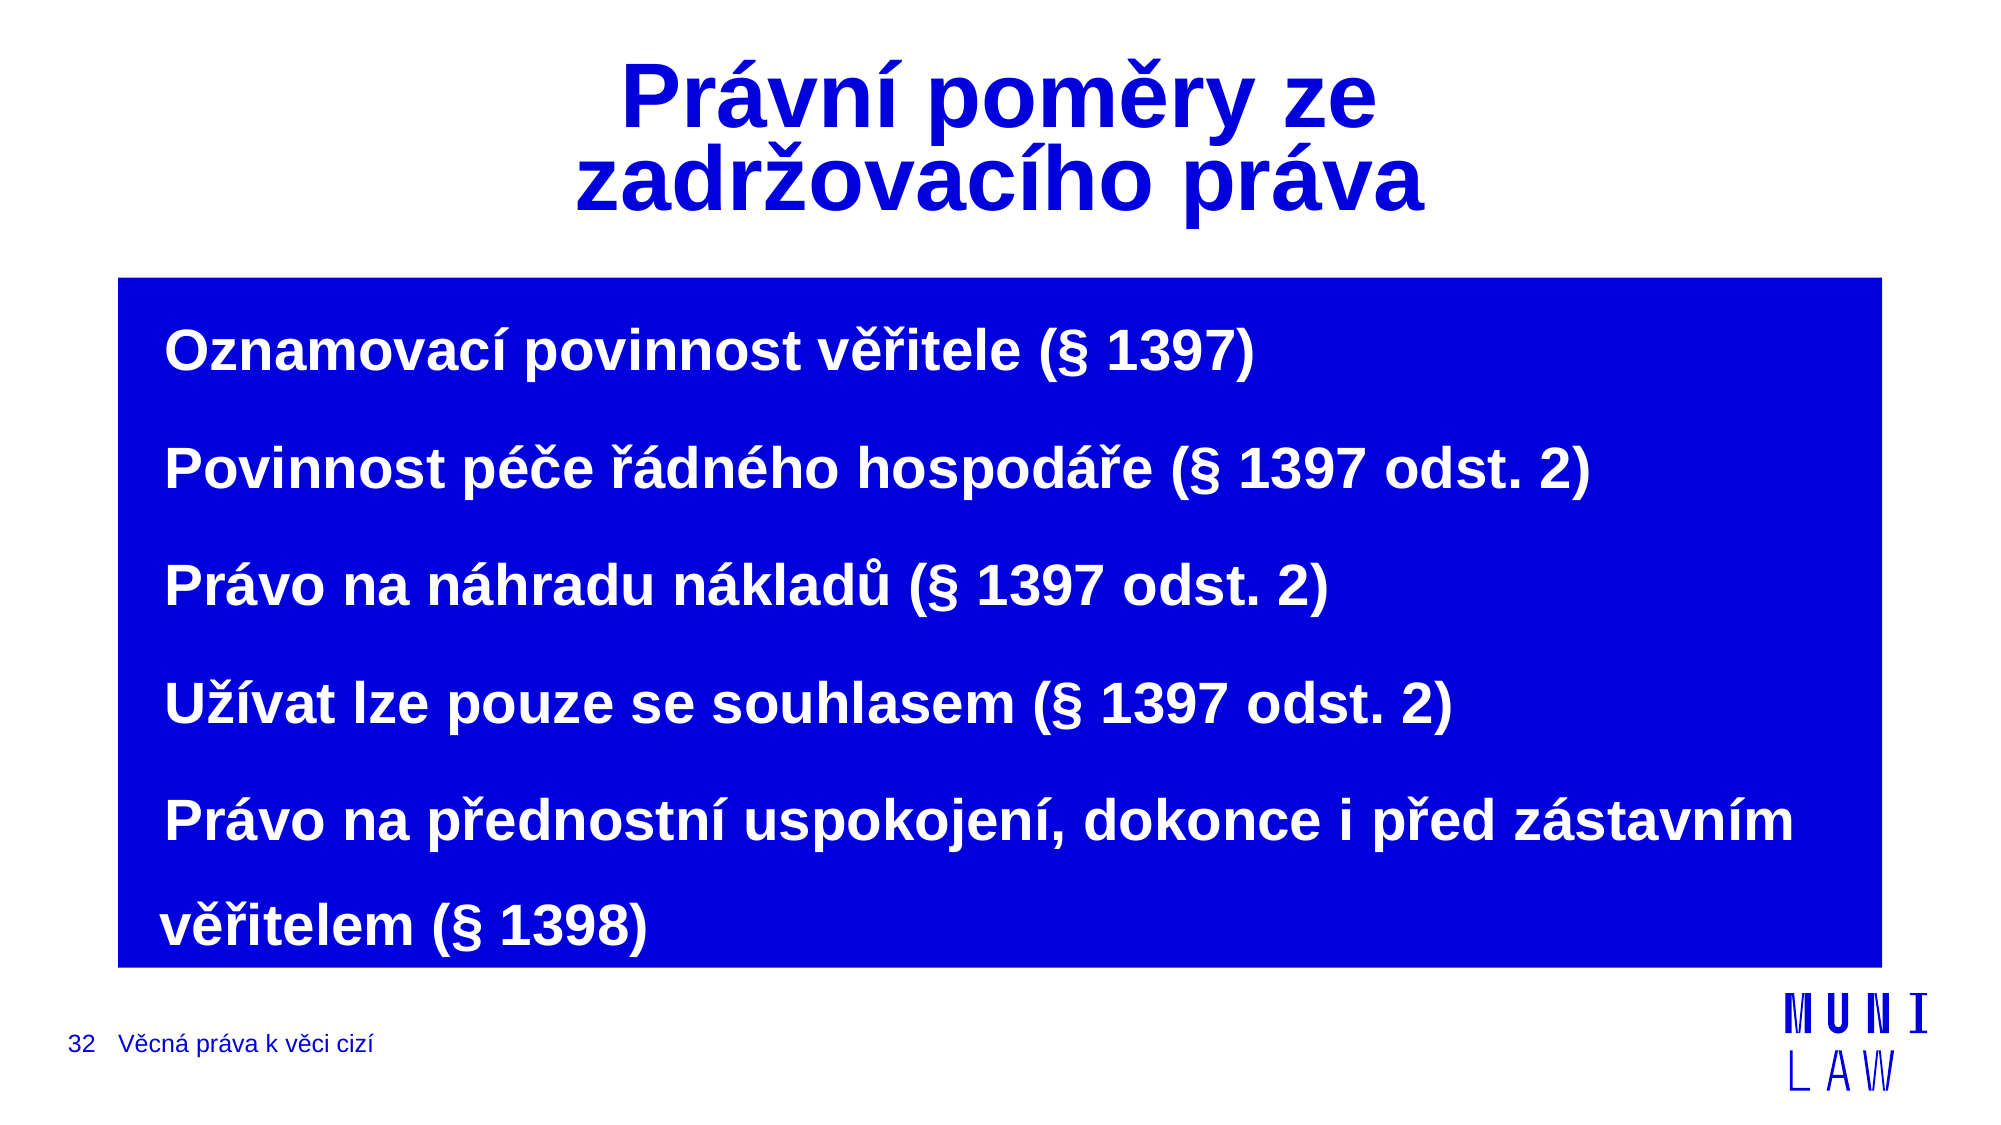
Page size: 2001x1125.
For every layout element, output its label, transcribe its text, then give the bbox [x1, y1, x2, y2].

title Právní poměry ze zadržovacího práva [118, 62, 1883, 193]
footer Věcná práva k věci cizí [118, 1021, 1418, 1063]
list Oznamovací povinnost věřitele (§ 1397) Povinnost péče řádného hospodáře (§ 1397 odst. 2) Právo na náhradu nákladů (§ 1397 odst. 2) Užívat lze pouze se souhlasem (§ 1397 odst. 2) Právo na přednostní uspokojení, dokonce i před zástavním věřitelem (§ 1398) [118, 277, 1883, 968]
slide_number 32 [67, 1021, 110, 1063]
